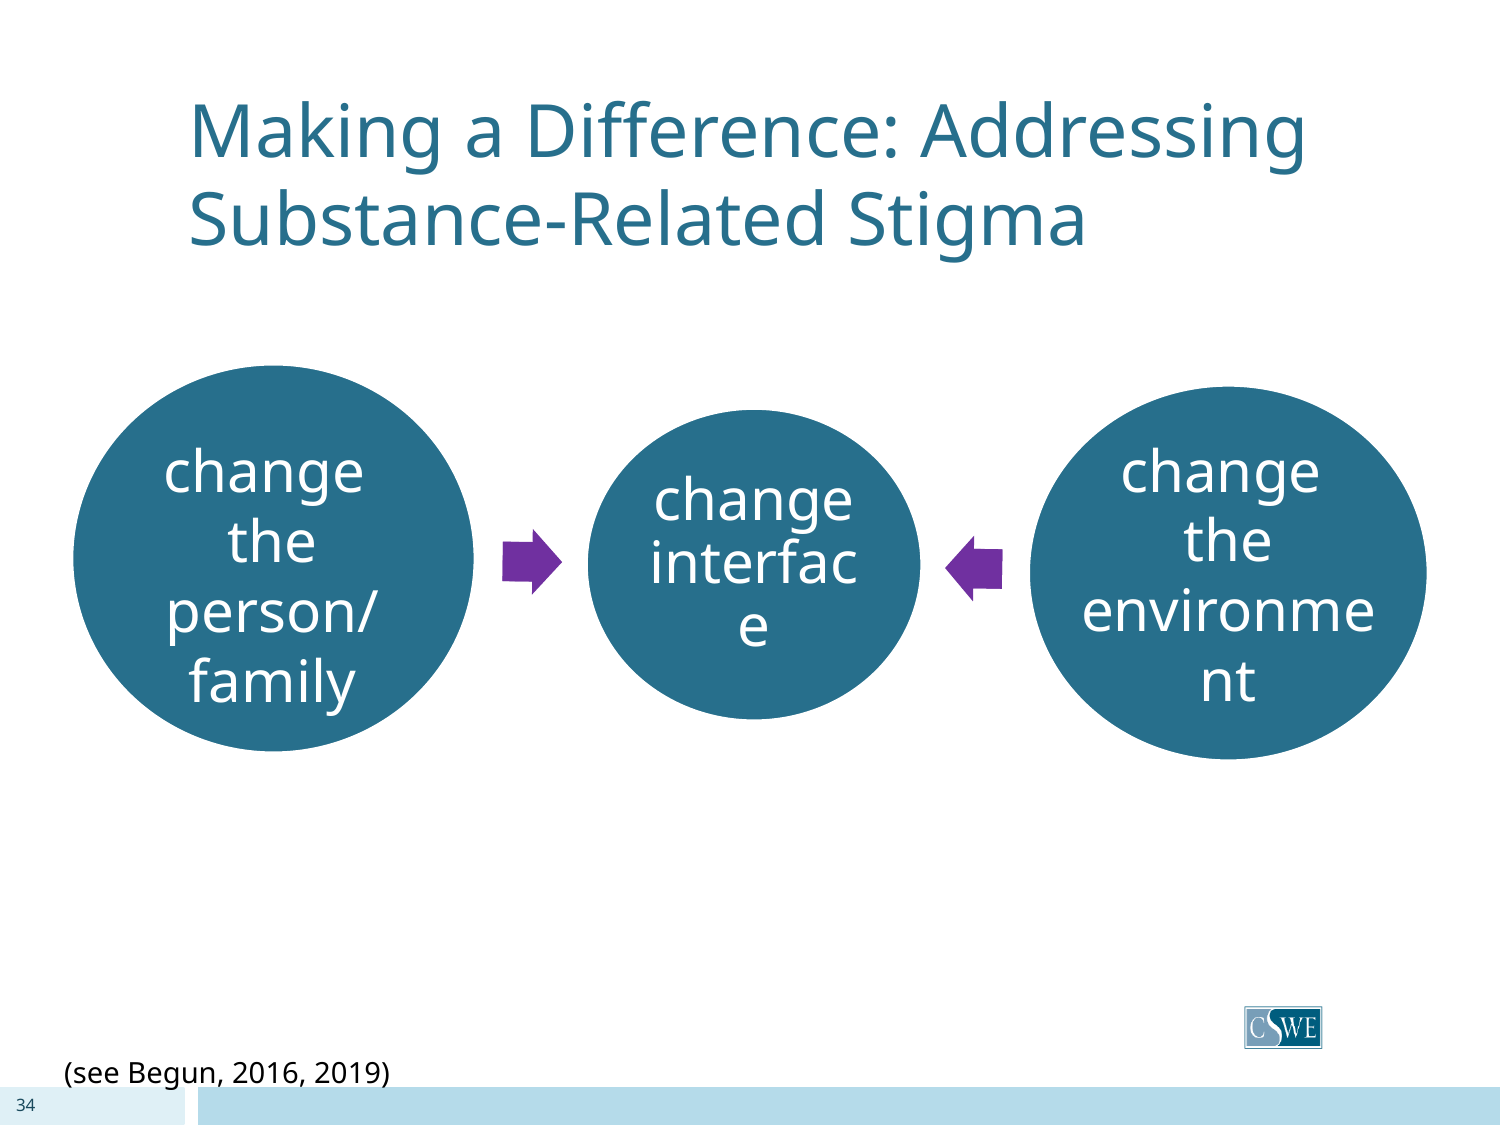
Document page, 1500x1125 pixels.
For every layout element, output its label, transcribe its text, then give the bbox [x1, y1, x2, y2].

picture [1239, 969, 1327, 1086]
text_box Making a Difference: Addressing Substance-Related Stigma [173, 76, 1327, 271]
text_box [72, 364, 475, 753]
slide_number 34 [0, 1087, 51, 1125]
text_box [944, 535, 1003, 602]
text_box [586, 408, 922, 721]
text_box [502, 528, 563, 595]
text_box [1028, 385, 1428, 761]
text_box (see Begun, 2016, 2019) [49, 1047, 405, 1097]
